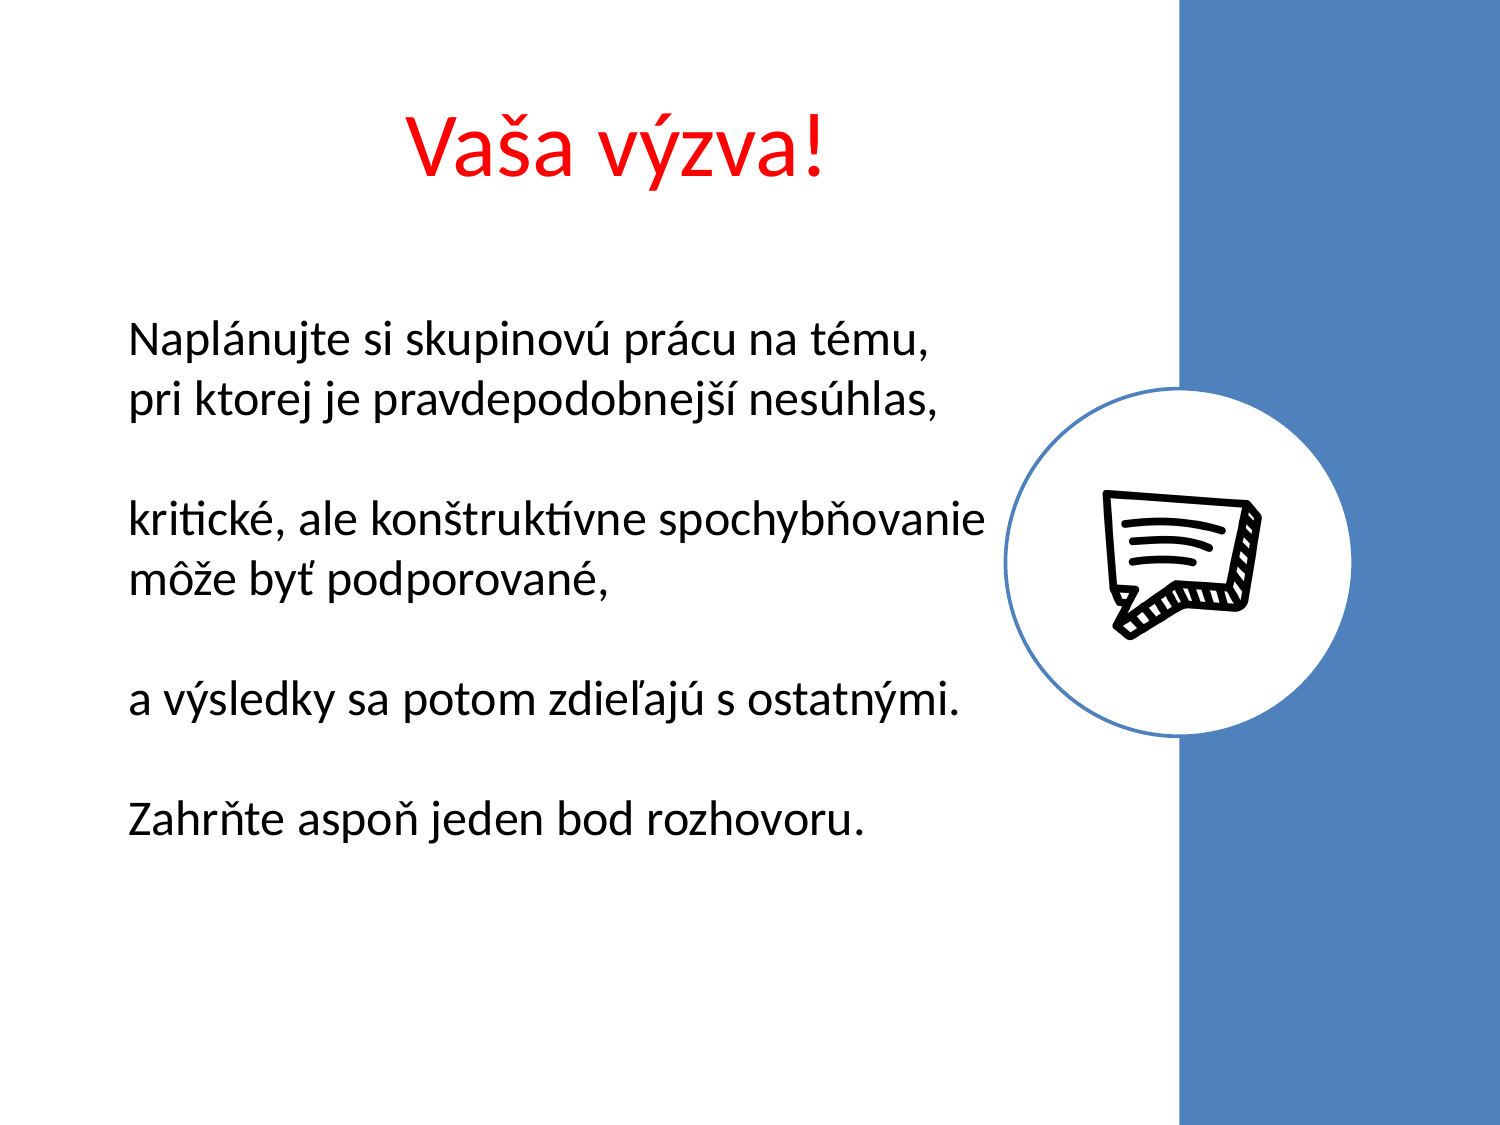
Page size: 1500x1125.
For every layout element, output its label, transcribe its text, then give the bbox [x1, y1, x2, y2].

text_box [1005, 388, 1354, 737]
text_box [1179, 0, 1500, 1125]
text_box Vaša výzva! [0, 46, 1293, 234]
title Naplánujte si skupinovú prácu na tému, pri ktorej je pravdepodobnejší nesúhlas, kritické, ale konštruktívne spochybňovanie môže byť podporované, a výsledky sa potom zdieľajú s ostatnými. Zahrňte aspoň jeden bod rozhovoru. [113, 274, 1006, 998]
picture [1068, 469, 1293, 658]
